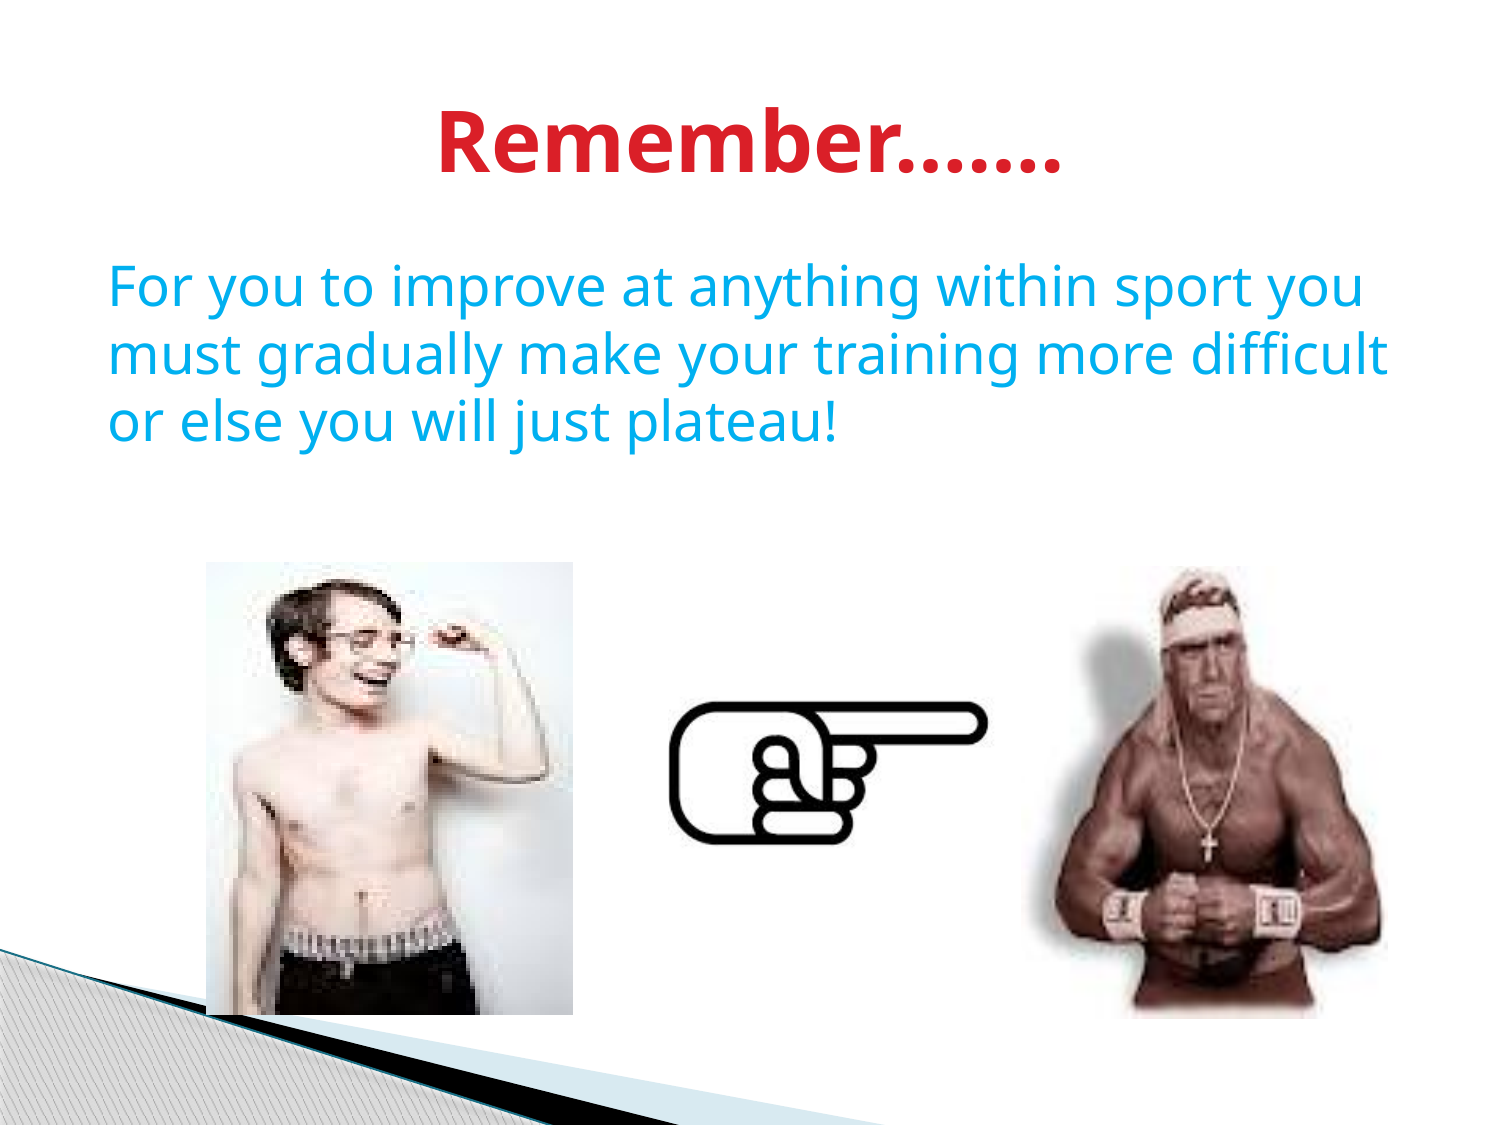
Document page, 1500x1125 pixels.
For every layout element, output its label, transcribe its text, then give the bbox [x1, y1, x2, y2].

title Remember……. [75, 45, 1425, 233]
picture [206, 562, 574, 1016]
list For you to improve at anything within sport you must gradually make your training more difficult or else you will just plateau! [75, 243, 1425, 986]
picture [668, 566, 1389, 1019]
